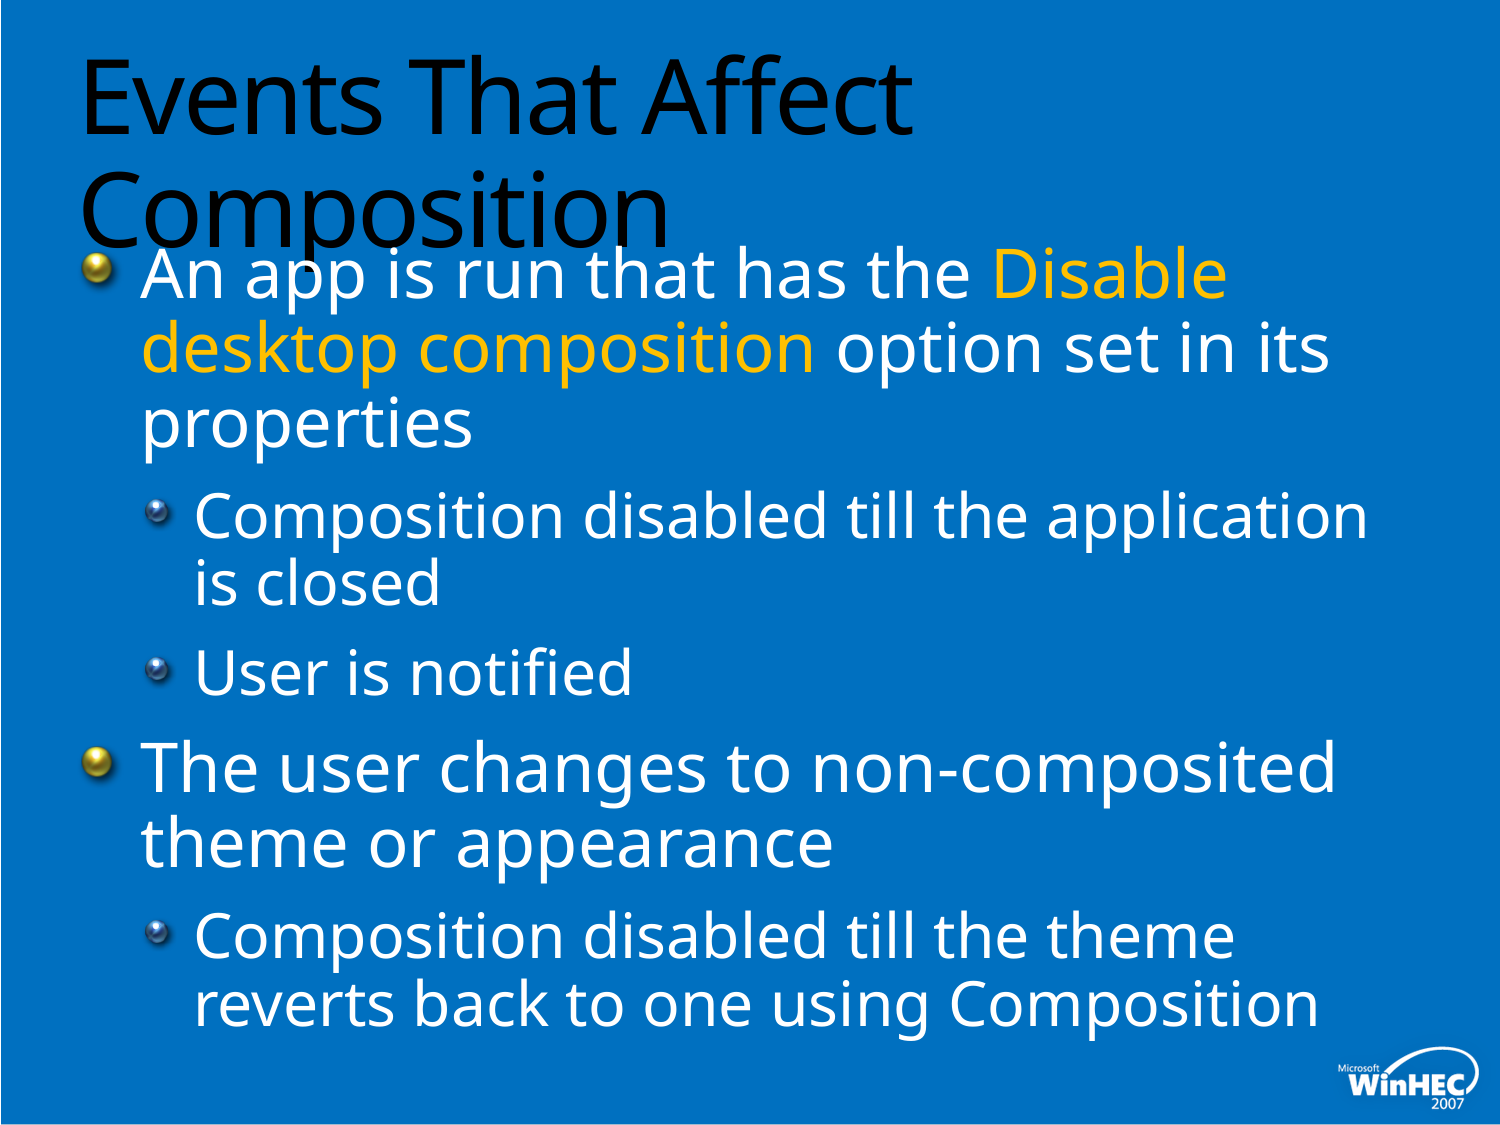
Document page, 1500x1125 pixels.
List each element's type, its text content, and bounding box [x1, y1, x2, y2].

list An app is run that has the Disable desktop composition option set in its properties Composition disabled till the application is closed User is notified The user changes to non-composited theme or appearance Composition disabled till the theme reverts back to one using Composition [62, 232, 1438, 968]
picture [0, 0, 1500, 1125]
title Events That Affect Composition [62, 37, 1438, 152]
